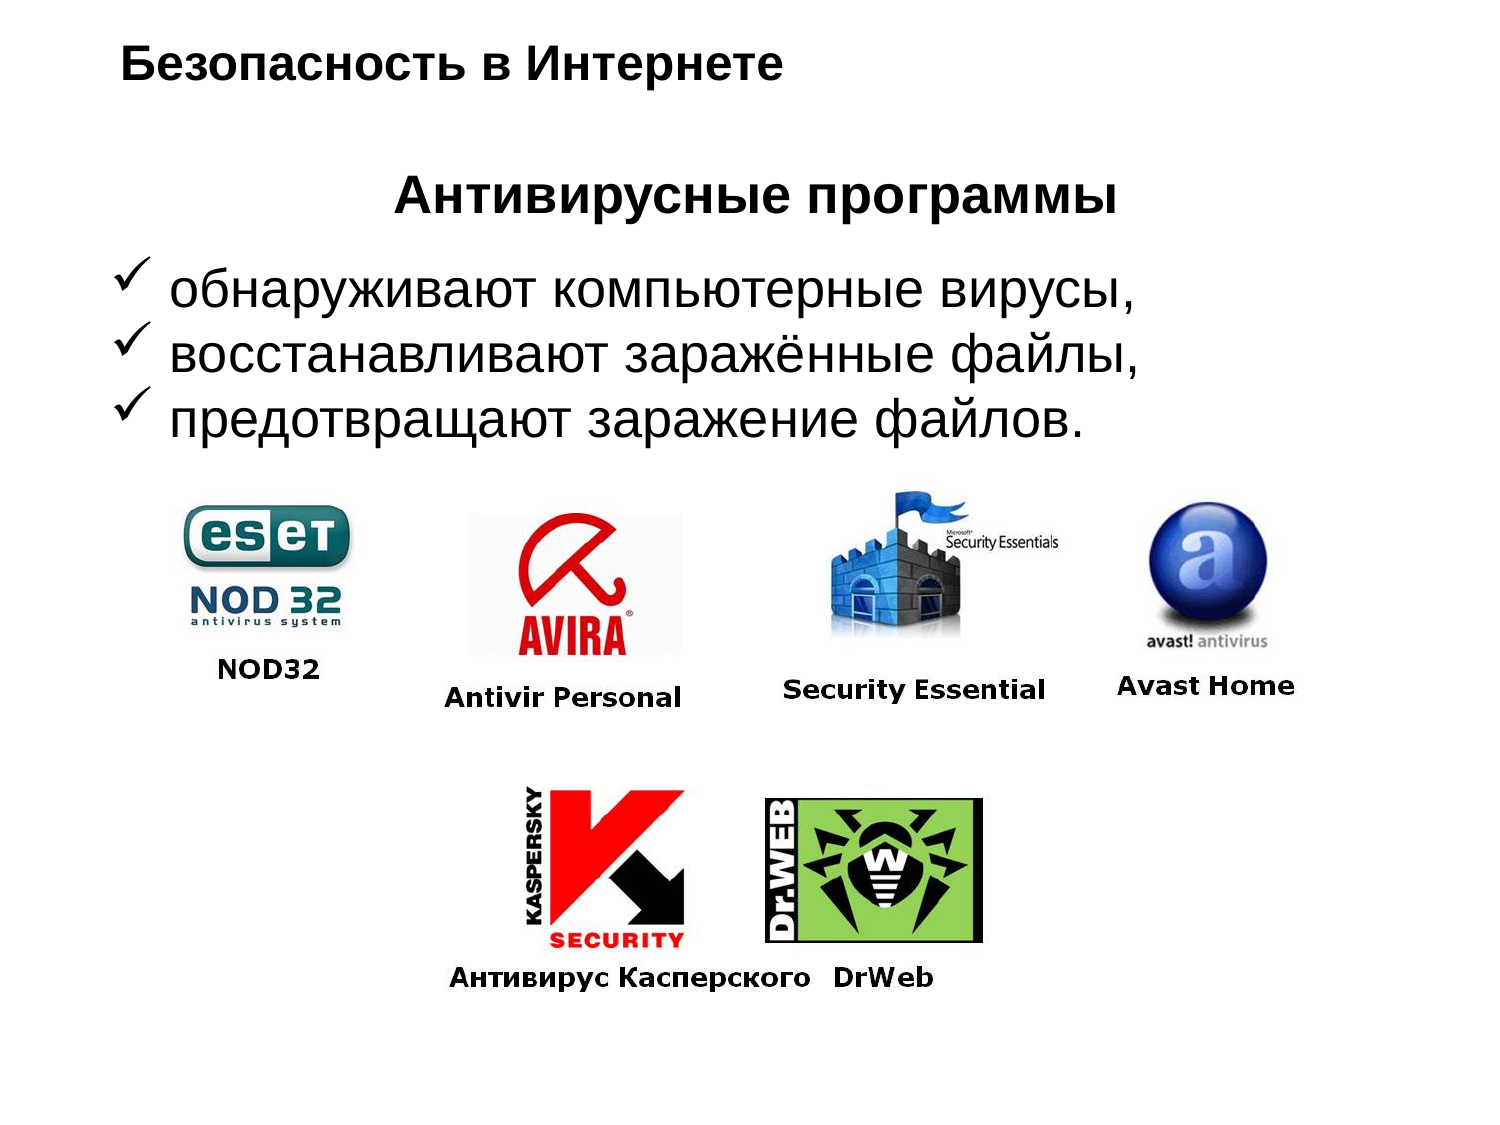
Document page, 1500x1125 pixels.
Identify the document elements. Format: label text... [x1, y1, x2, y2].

text_box Безопасность в Интернете [105, 23, 926, 99]
picture [445, 784, 997, 1008]
picture [421, 480, 716, 727]
text_box обнаруживают компьютерные вирусы, восстанавливают заражённые файлы, предотвращают заражение файлов. [95, 246, 1157, 456]
text_box Антивирусные программы [378, 152, 1135, 232]
picture [761, 468, 1313, 704]
picture [163, 480, 387, 704]
